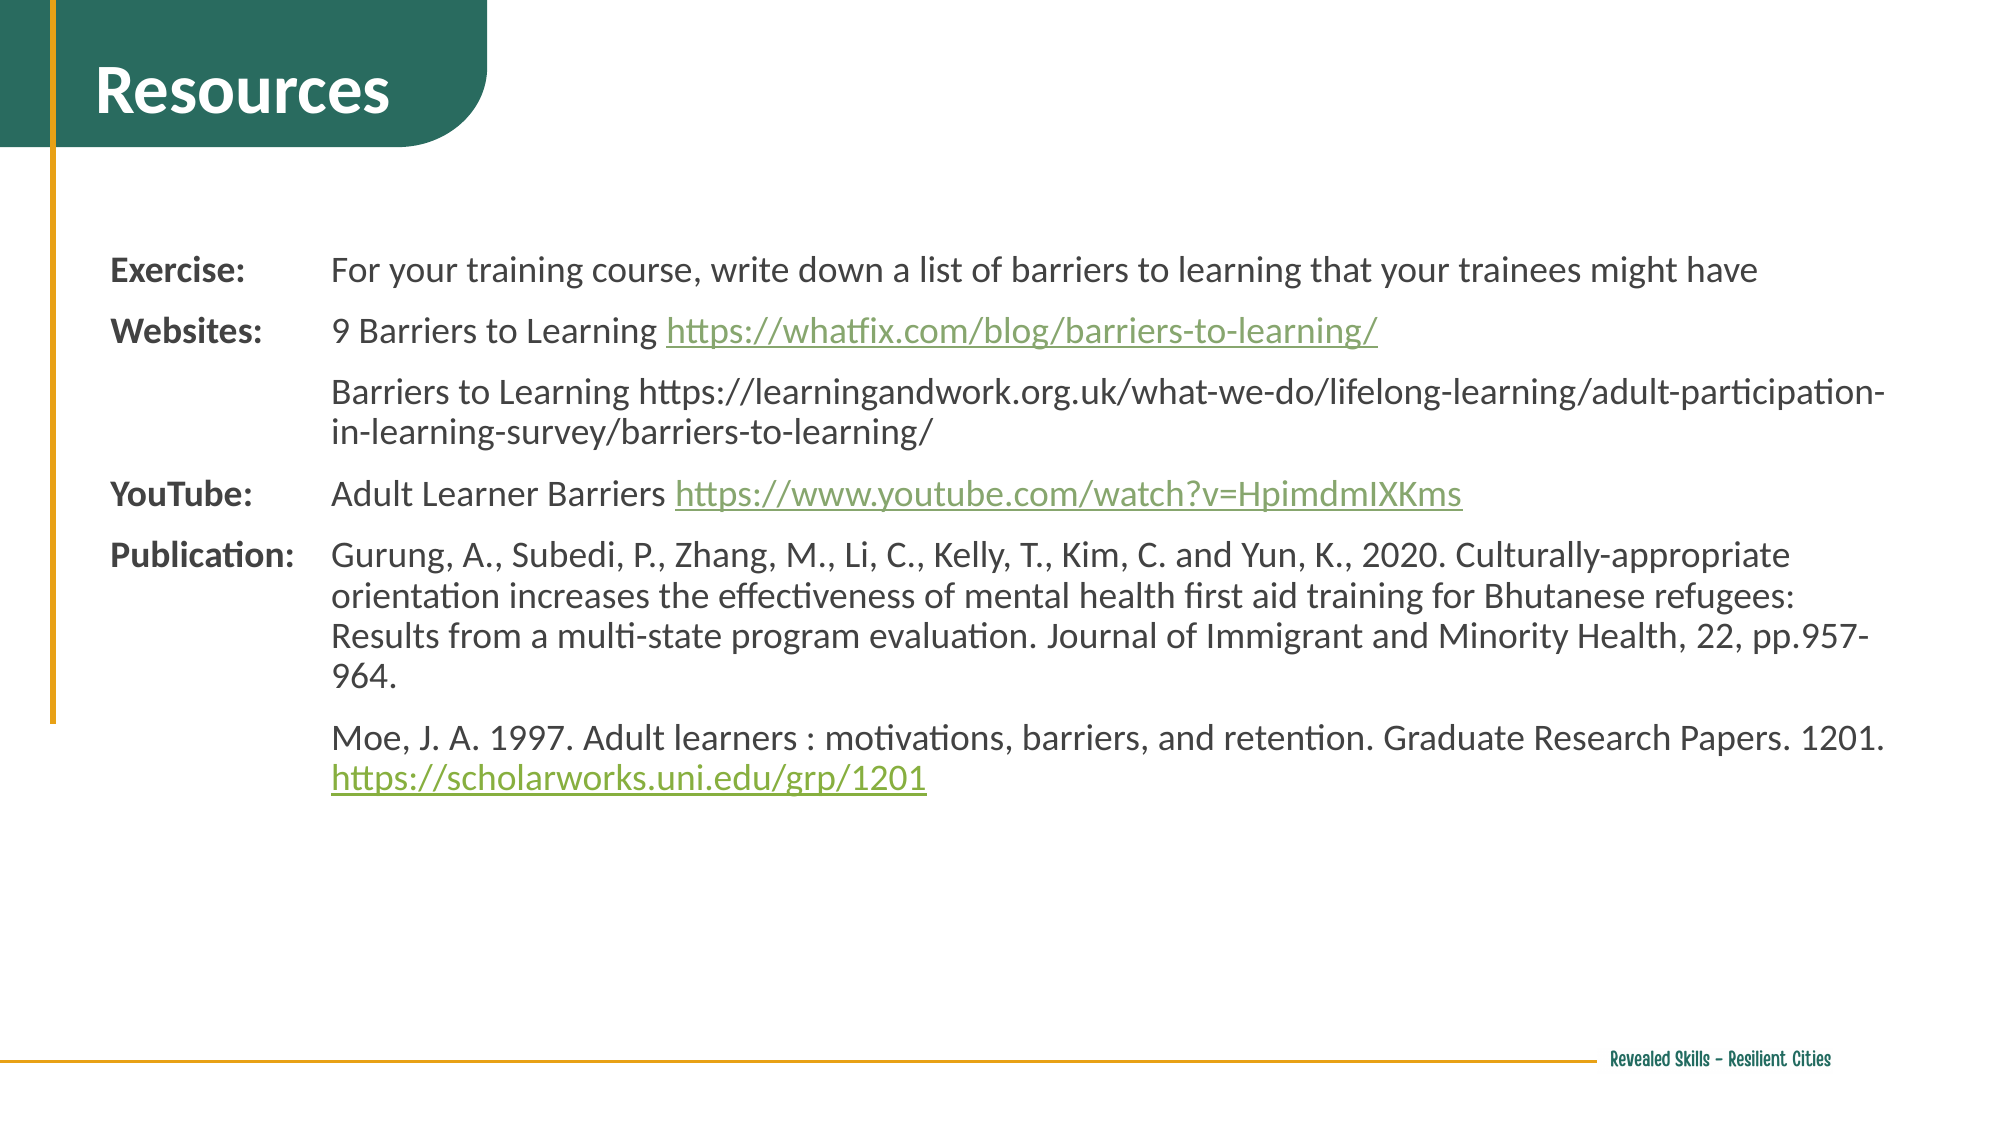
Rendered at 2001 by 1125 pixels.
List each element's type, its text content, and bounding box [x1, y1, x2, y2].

list Exercise: For your training course, write down a list of barriers to learning that your trainees might have Websites: 9 Barriers to Learning https://whatfix.com/blog/barriers-to-learning/ Barriers to Learning https://learningandwork.org.uk/what-we-do/lifelong-learning/adult-participation-in-learning-survey/barriers-to-learning/ YouTube: Adult Learner Barriers https://www.youtube.com/watch?v=HpimdmIXKms Publication: Gurung, A., Subedi, P., Zhang, M., Li, C., Kelly, T., Kim, C. and Yun, K., 2020. Culturally-appropriate orientation increases the effectiveness of mental health first aid training for Bhutanese refugees: Results from a multi-state program evaluation. Journal of Immigrant and Minority Health, 22, pp.957-964. Moe, J. A. 1997. Adult learners : motivations, barriers, and retention. Graduate Research Papers. 1201. https://scholarworks.uni.edu/grp/1201 [95, 242, 1905, 1062]
text_box Resources [80, 34, 488, 135]
text_box [0, 0, 50, 148]
text_box [56, 0, 488, 148]
picture [1597, 1062, 1833, 1074]
